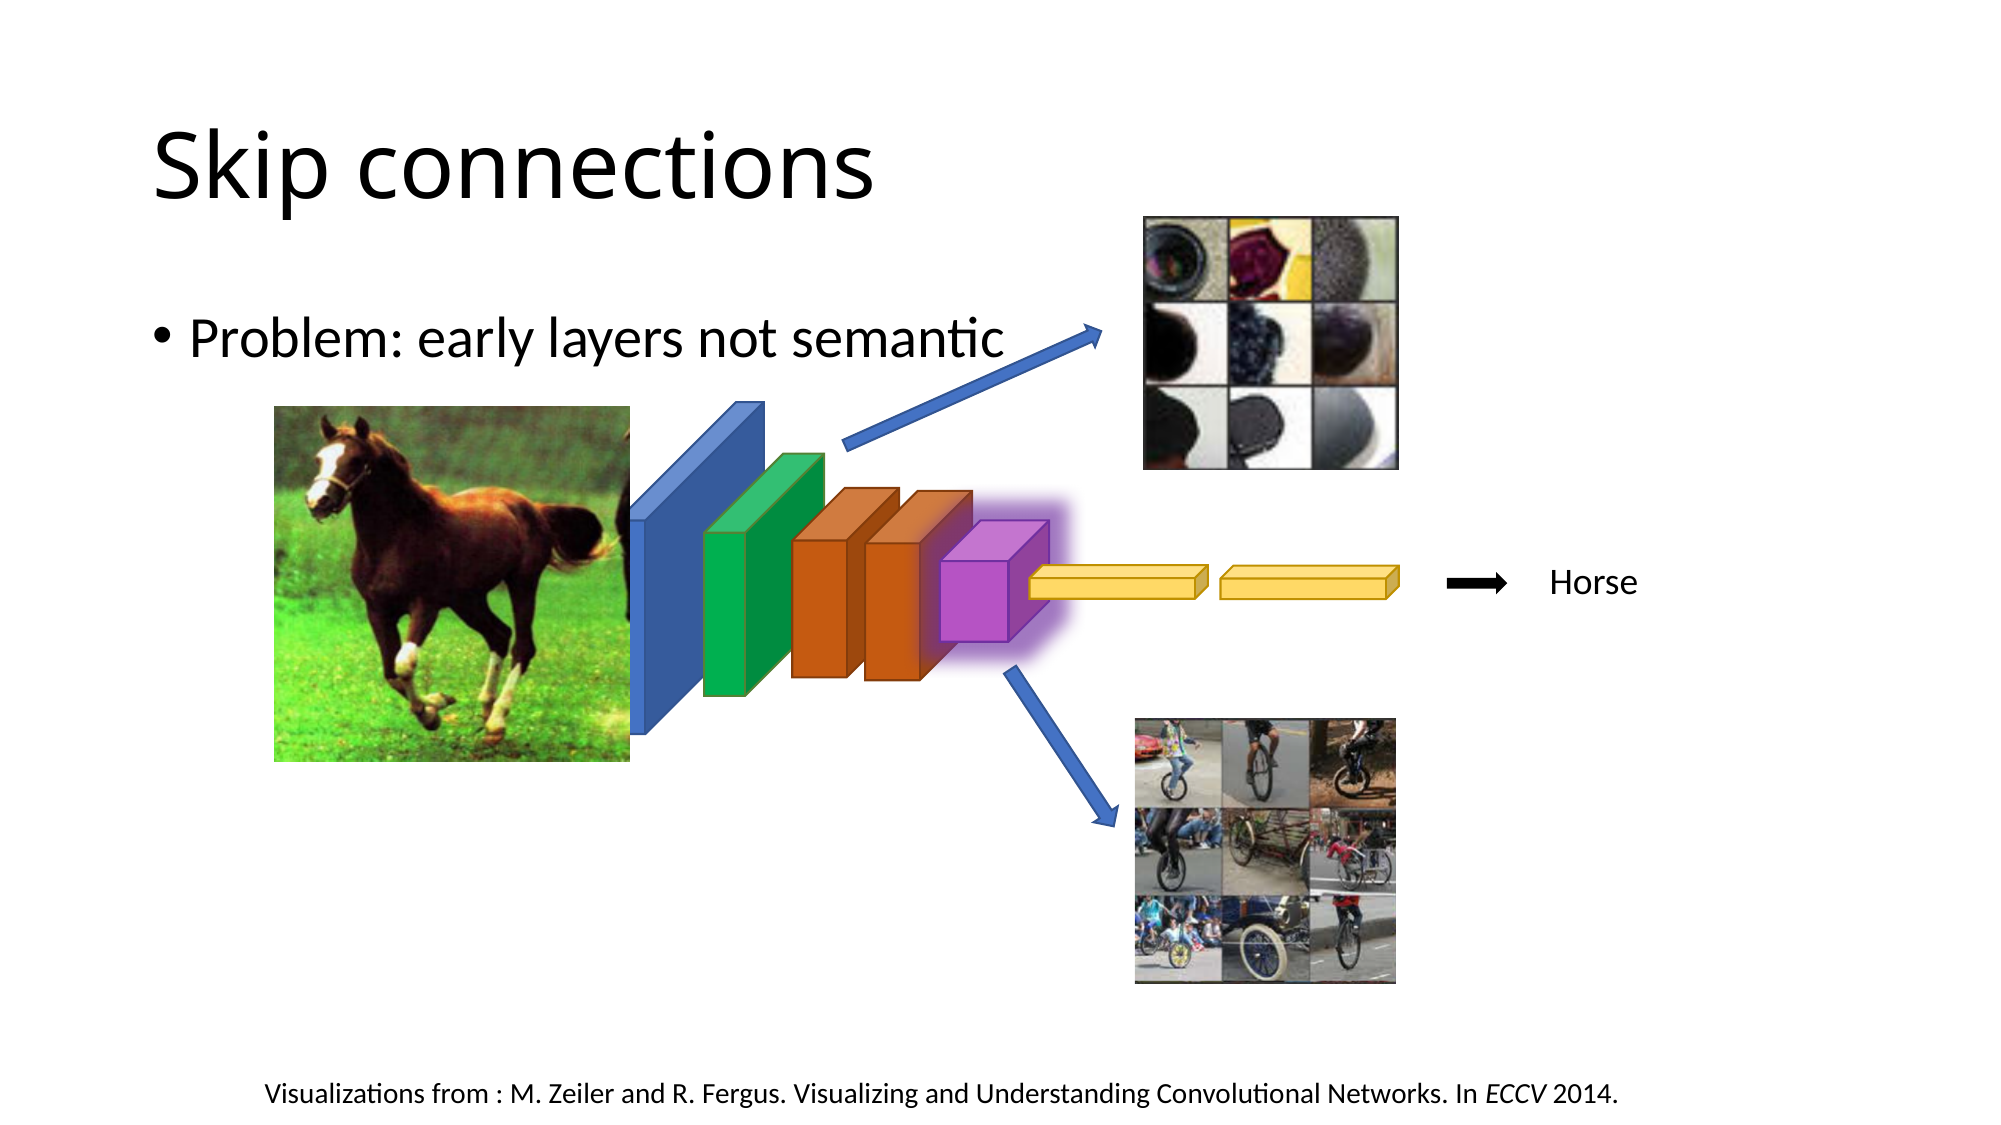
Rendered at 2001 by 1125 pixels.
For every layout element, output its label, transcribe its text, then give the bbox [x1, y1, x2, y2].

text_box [274, 402, 1695, 762]
title Skip connections [137, 59, 1863, 278]
picture [1143, 216, 1399, 470]
text_box Visualizations from : M. Zeiler and R. Fergus. Visualizing and Understanding Convolutional Networks. In ECCV 2014. [249, 1066, 1750, 1117]
text_box [925, 323, 1103, 402]
text_box [1061, 762, 1120, 828]
list Problem: early layers not semantic [137, 299, 1863, 1014]
picture [1134, 718, 1396, 984]
